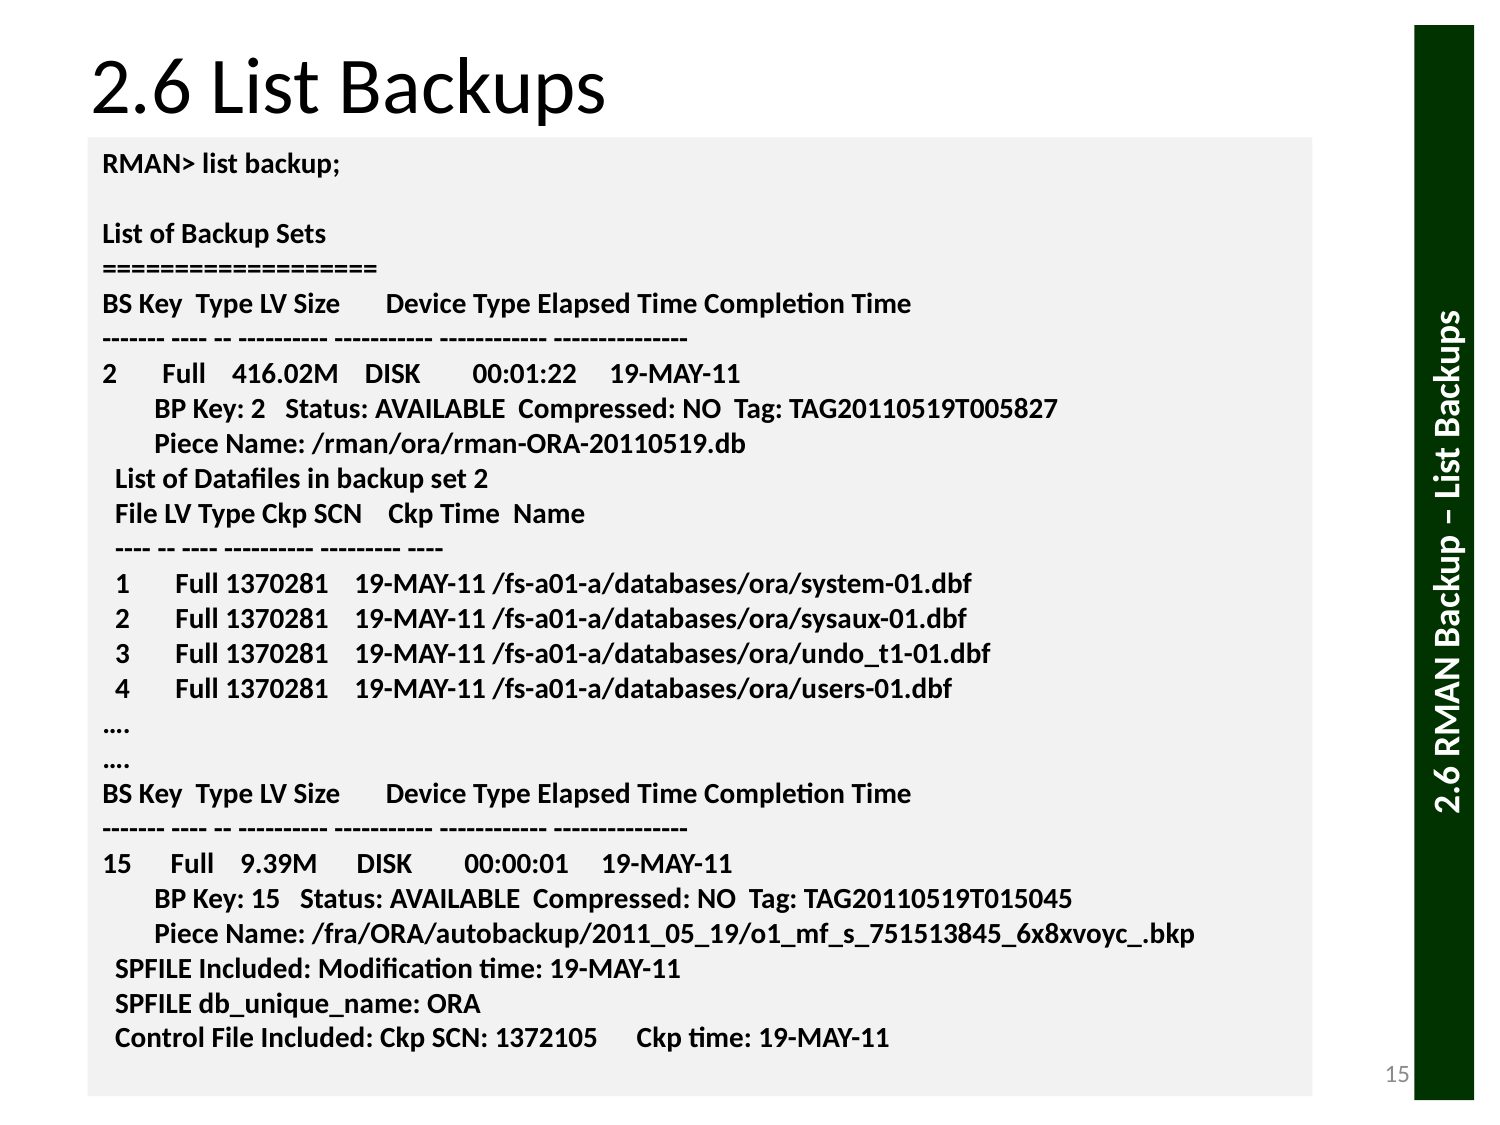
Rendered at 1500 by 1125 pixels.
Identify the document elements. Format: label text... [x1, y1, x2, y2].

text_box 2.6 RMAN Backup – List Backups [1414, 25, 1475, 1101]
title 2.6 List Backups [75, 24, 1425, 138]
slide_number 15 [1074, 1042, 1425, 1103]
text_box RMAN> list backup; List of Backup Sets =================== BS Key Type LV Size Device Type Elapsed Time Completion Time ------- ---- -- ---------- ----------- ------------ --------------- 2 Full 416.02M DISK 00:01:22 19-MAY-11 BP Key: 2 Status: AVAILABLE Compressed: NO Tag: TAG20110519T005827 Piece Name: /rman/ora/rman-ORA-20110519.db List of Datafiles in backup set 2 File LV Type Ckp SCN Ckp Time Name ---- -- ---- ---------- --------- ---- 1 Full 1370281 19-MAY-11 /fs-a01-a/databases/ora/system-01.dbf 2 Full 1370281 19-MAY-11 /fs-a01-a/databases/ora/sysaux-01.dbf 3 Full 1370281 19-MAY-11 /fs-a01-a/databases/ora/undo_t1-01.dbf 4 Full 1370281 19-MAY-11 /fs-a01-a/databases/ora/users-01.dbf …. …. BS Key Type LV Size Device Type Elapsed Time Completion Time ------- ---- -- ---------- ----------- ------------ --------------- 15 Full 9.39M DISK 00:00:01 19-MAY-11 BP Key: 15 Status: AVAILABLE Compressed: NO Tag: TAG20110519T015045 Piece Name: /fra/ORA/autobackup/2011_05_19/o1_mf_s_751513845_6x8xvoyc_.bkp SPFILE Included: Modification time: 19-MAY-11 SPFILE db_unique_name: ORA Control File Included: Ckp SCN: 1372105 Ckp time: 19-MAY-11 [87, 137, 1313, 1097]
